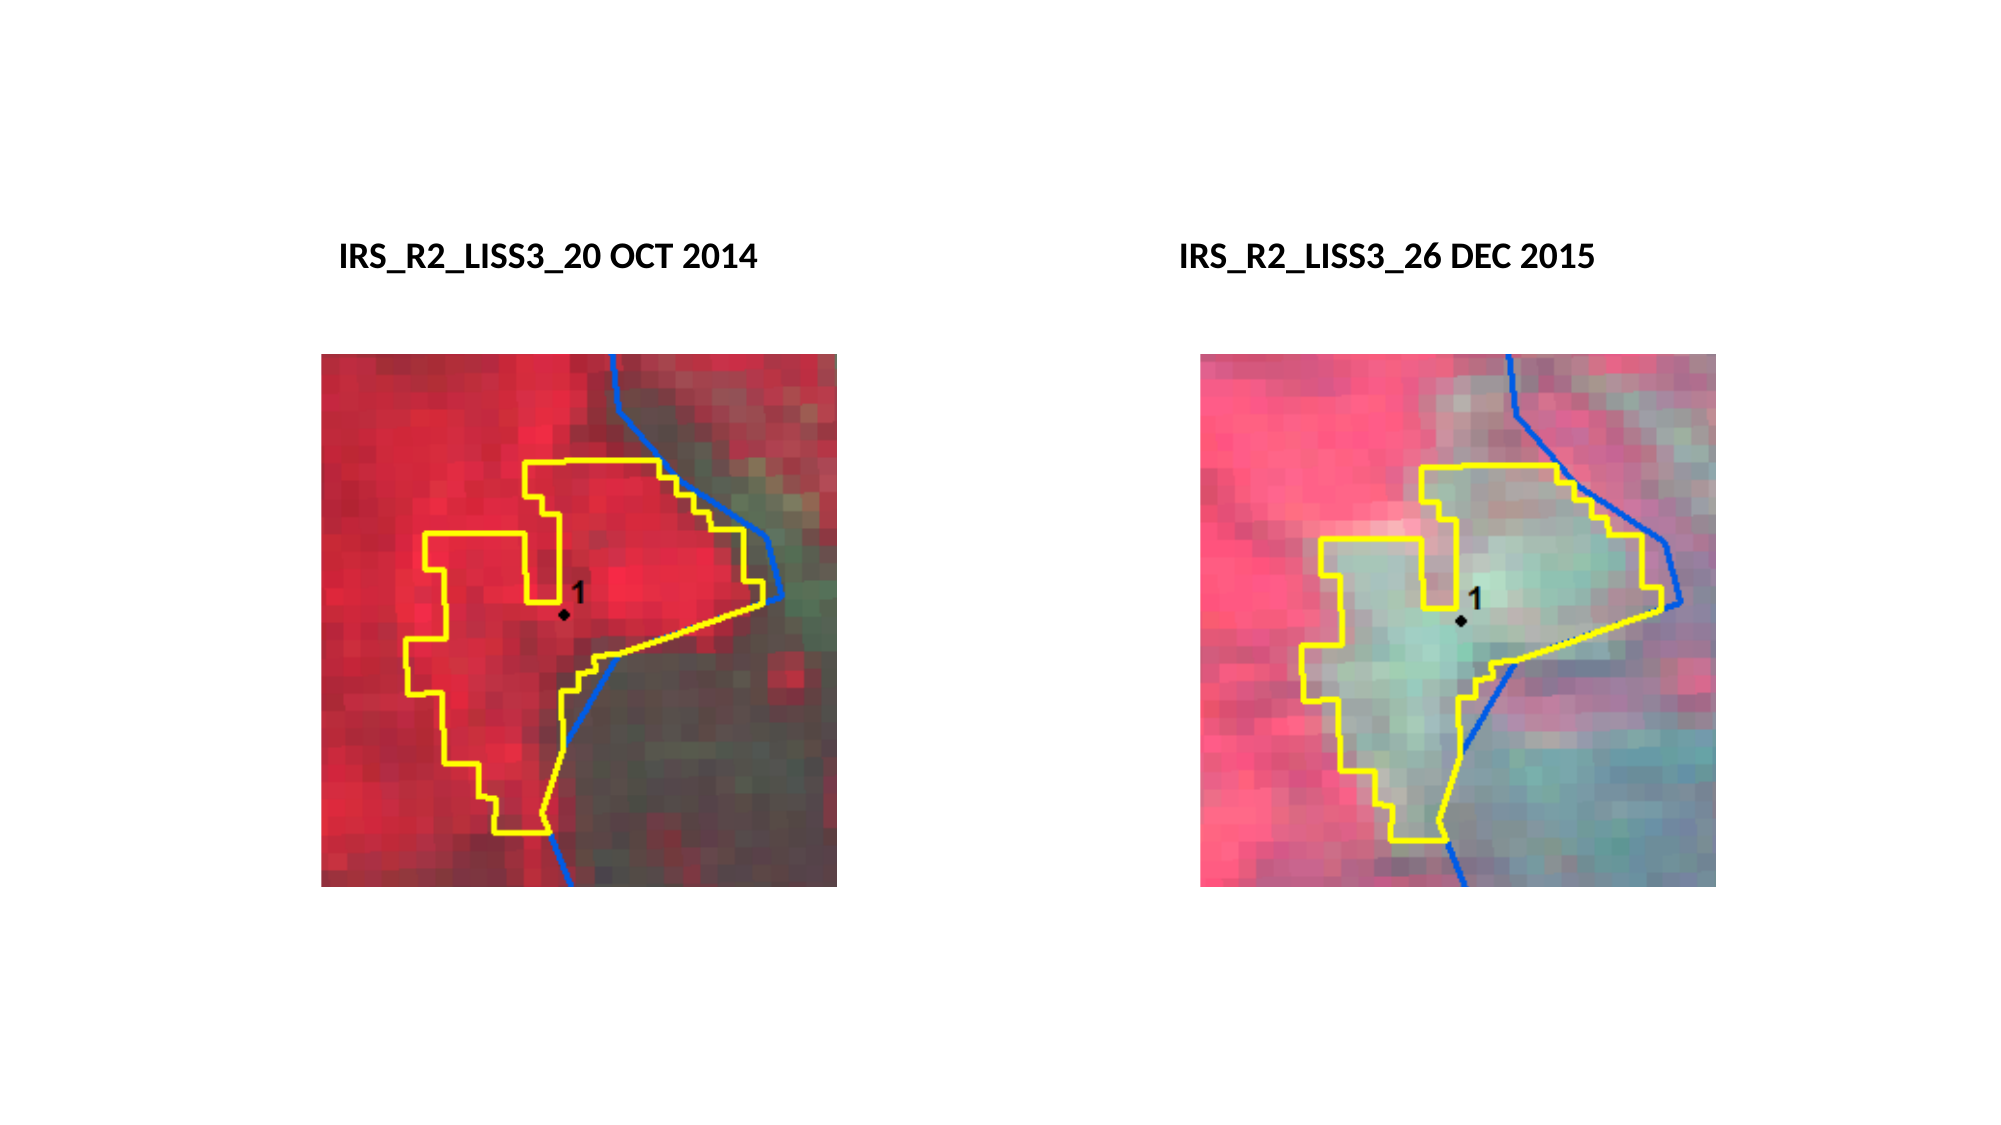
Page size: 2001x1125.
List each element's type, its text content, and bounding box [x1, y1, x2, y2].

picture [321, 354, 837, 887]
picture [1200, 354, 1716, 887]
text_box IRS_R2_LISS3_26 DEC 2015 [1164, 223, 1612, 284]
text_box IRS_R2_LISS3_20 OCT 2014 [323, 223, 774, 284]
